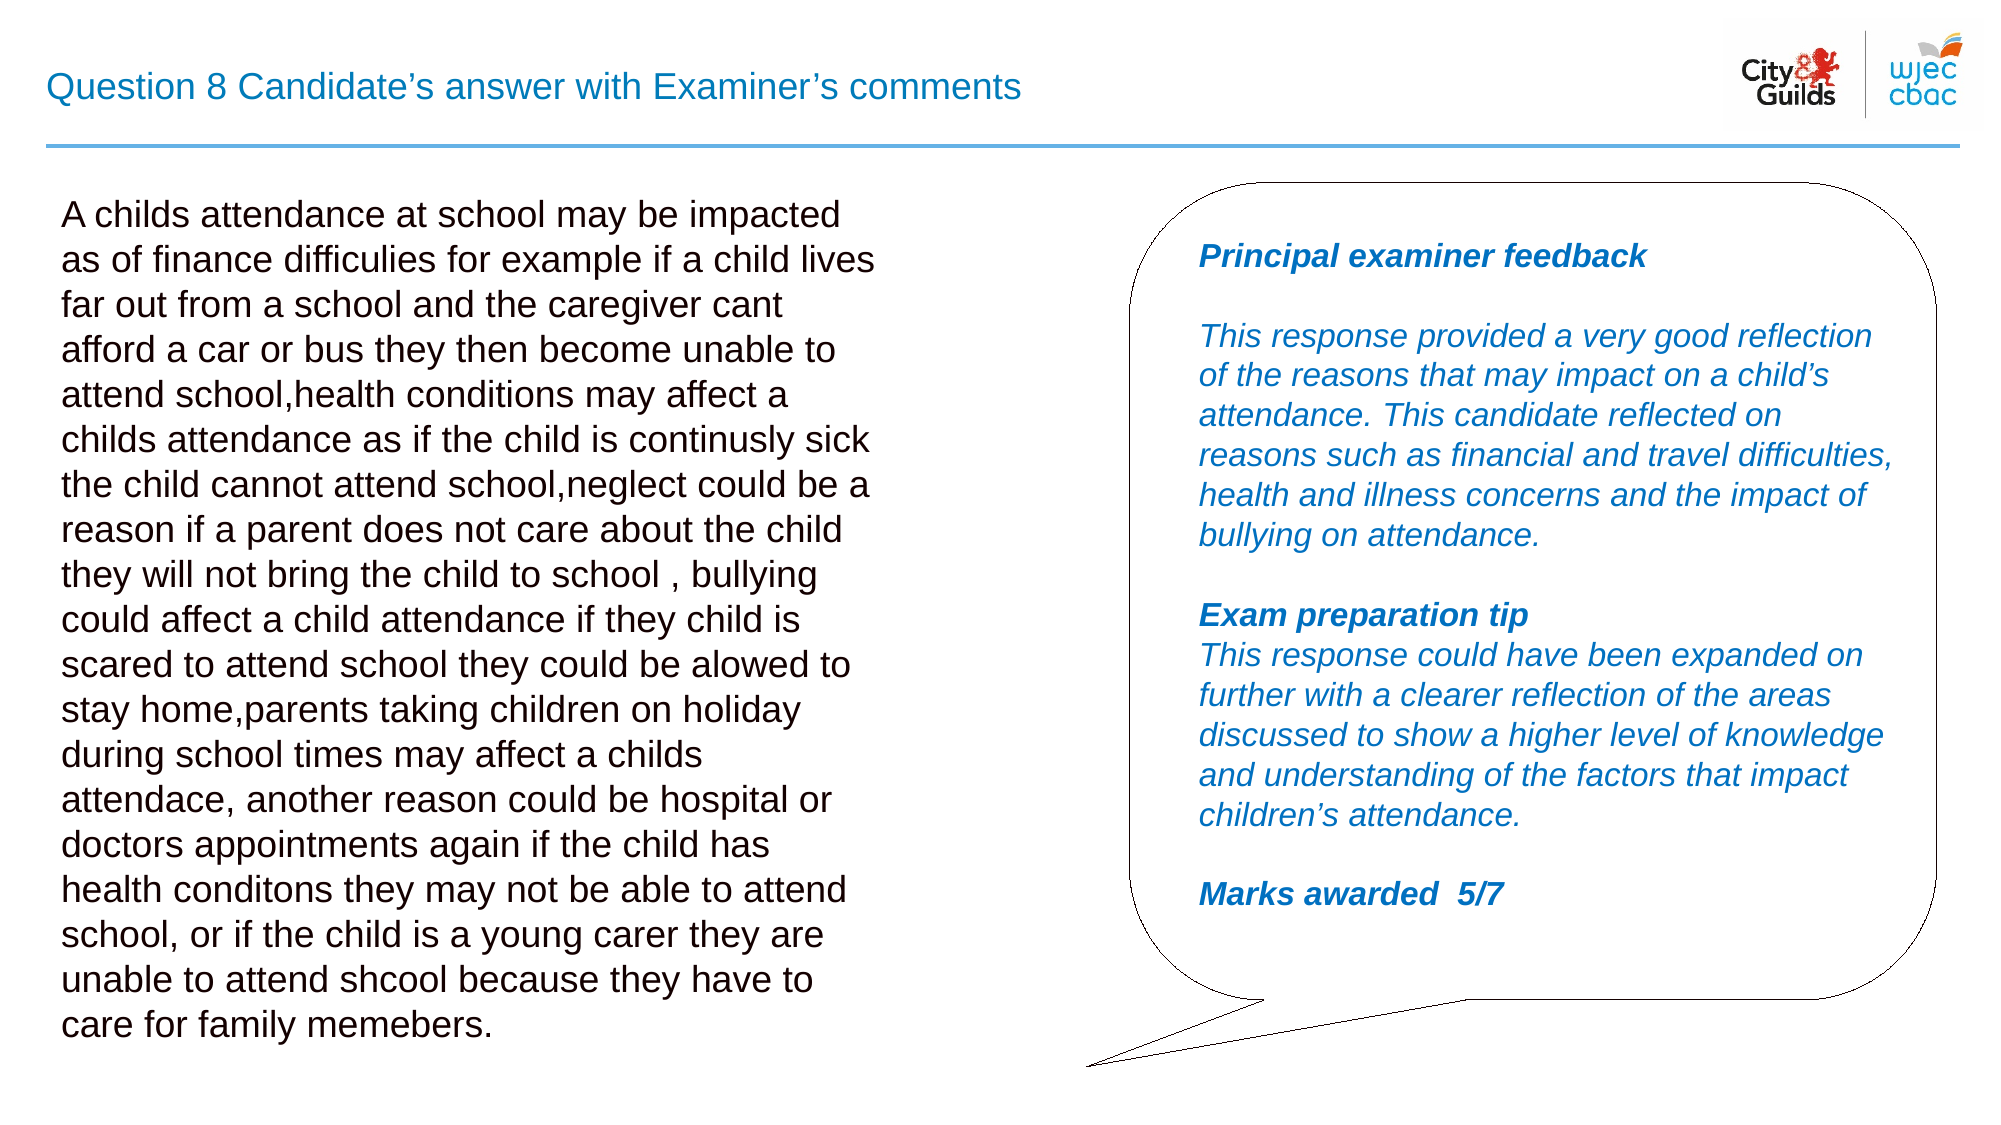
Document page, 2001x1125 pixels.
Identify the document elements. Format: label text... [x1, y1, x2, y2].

text_box A childs attendance at school may be impacted as of finance difficulies for example if a child lives far out from a school and the caregiver cant afford a car or bus they then become unable to attend school,health conditions may affect a childs attendance as if the child is continusly sick the child cannot attend school,neglect could be a reason if a parent does not care about the child they will not bring the child to school , bullying could affect a child attendance if they child is scared to attend school they could be alowed to stay home,parents taking children on holiday during school times may affect a childs attendace, another reason could be hospital or doctors appointments again if the child has health conditons they may not be able to attend school, or if the child is a young carer they are unable to attend shcool because they have to care for family memebers. [46, 182, 892, 1053]
picture [1723, 18, 1984, 131]
title Question 8 Candidate’s answer with Examiner’s comments [46, 34, 1724, 108]
text_box Principal examiner feedback ​ This response provided a very good reflection of the reasons that may impact on a child’s attendance. This candidate reflected on reasons such as financial and travel difficulties,​ health and illness concerns and the impact of bullying on attendance. Exam preparation tip This response could have been expanded on further with a clearer reflection of the areas discussed to show a higher level of knowledge and understanding of the factors that impact children’s attendance. Marks awarded 5/7 [1184, 226, 1923, 920]
text_box [1086, 182, 1937, 1067]
